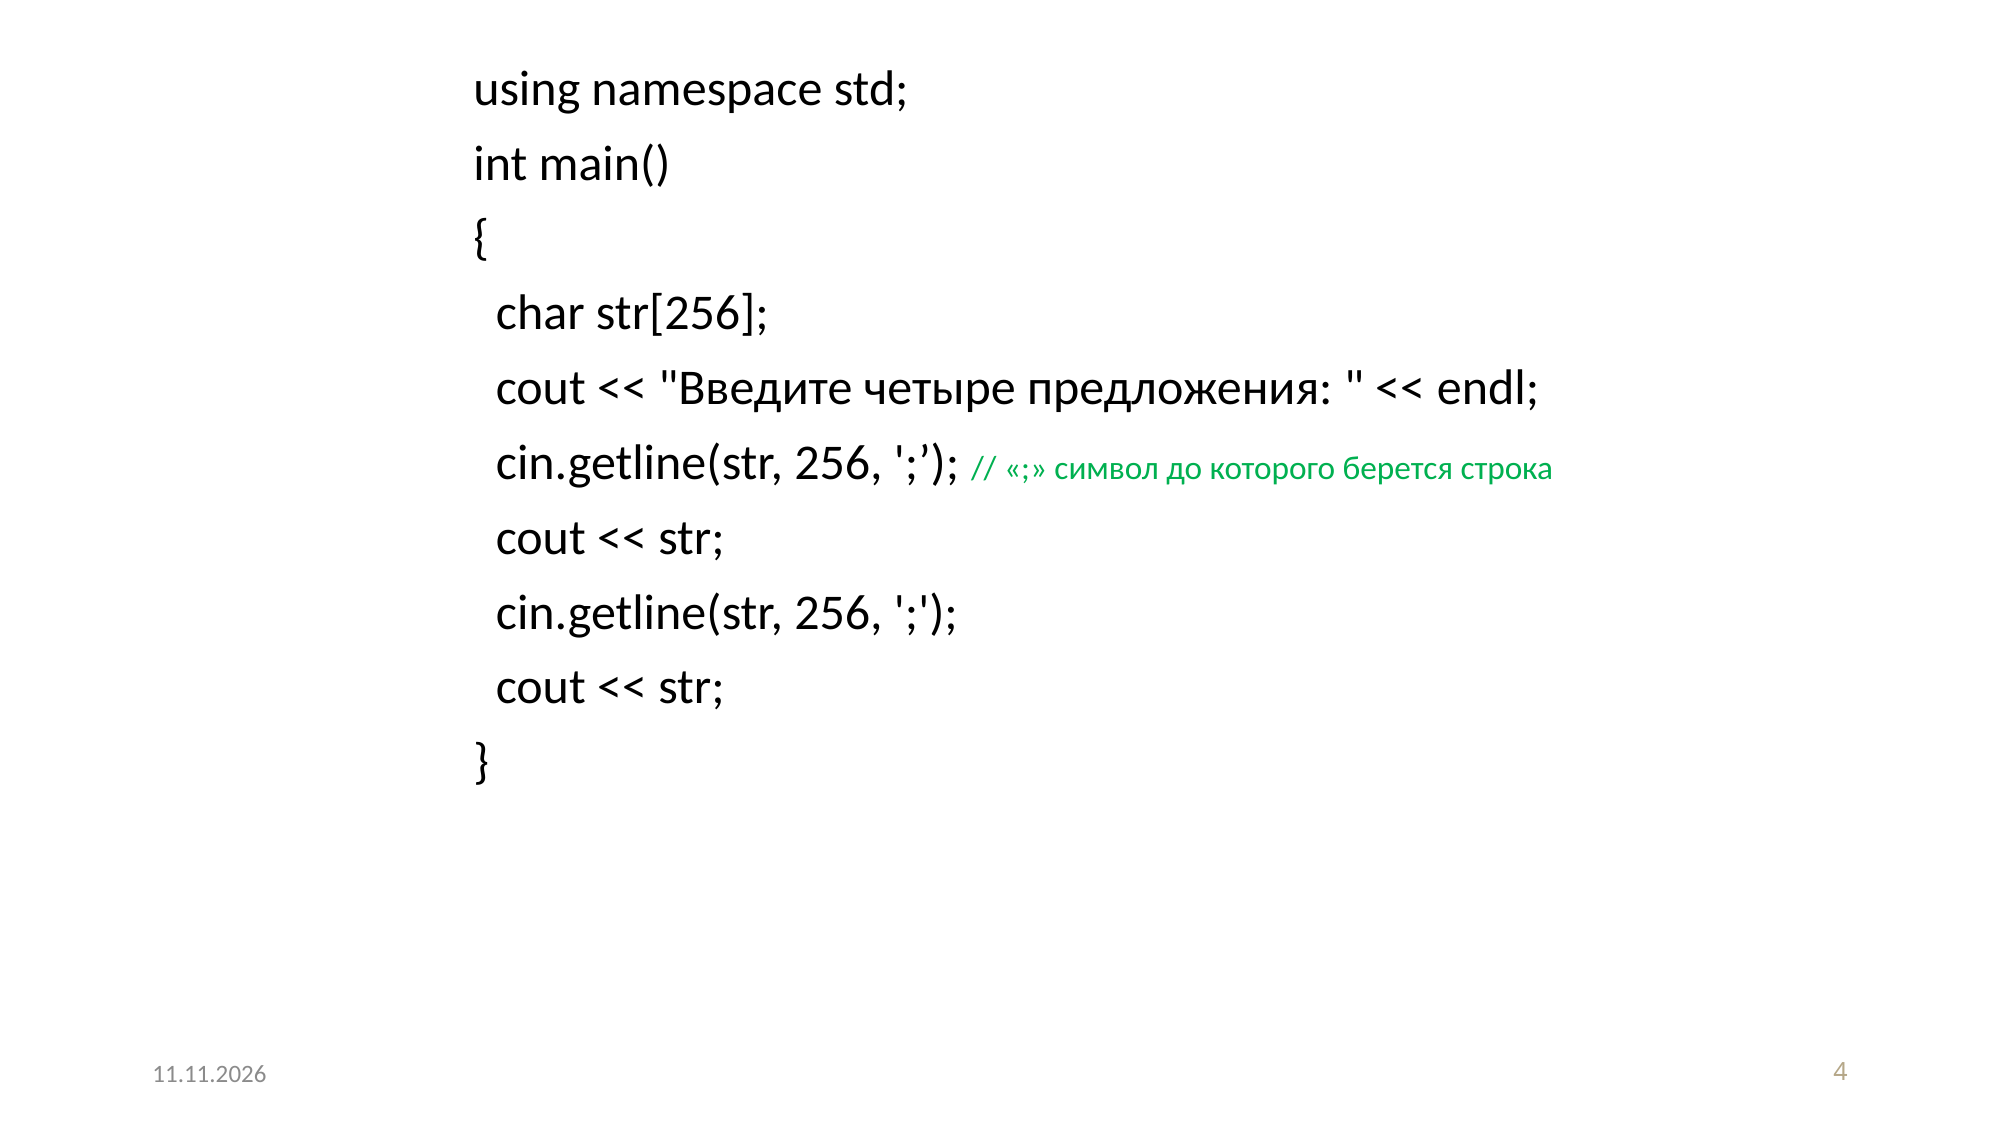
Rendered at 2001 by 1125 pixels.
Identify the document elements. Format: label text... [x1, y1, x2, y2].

slide_number 4 [1412, 1042, 1863, 1103]
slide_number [137, 1042, 588, 1103]
list using namespace std; int main() { char str[256]; cout << "Введите четыре предложения: " << endl; cin.getline(str, 256, ';’); // «;» символ до которого берется строка cout << str; cin.getline(str, 256, ';'); cout << str; } [444, 54, 1675, 843]
